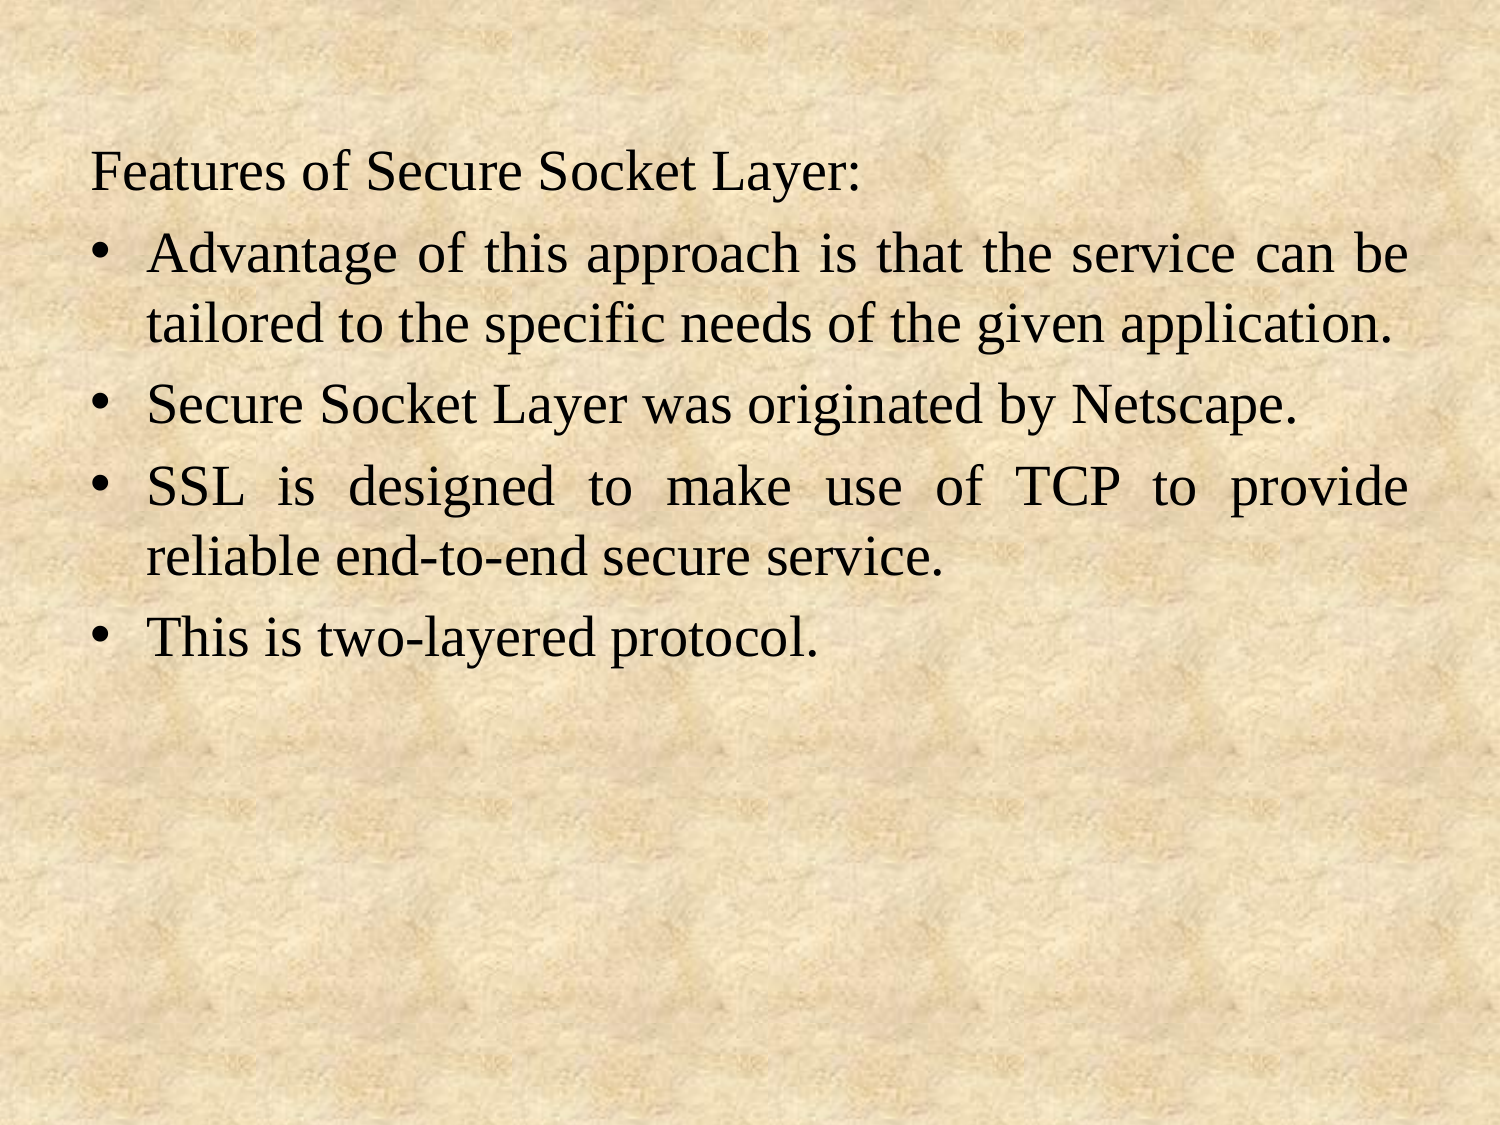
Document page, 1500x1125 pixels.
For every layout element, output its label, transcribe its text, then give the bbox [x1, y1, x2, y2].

picture [0, 0, 1500, 1125]
list Features of Secure Socket Layer: Advantage of this approach is that the service can be tailored to the specific needs of the given application. Secure Socket Layer was originated by Netscape. SSL is designed to make use of TCP to provide reliable end-to-end secure service. This is two-layered protocol. [75, 125, 1425, 1005]
